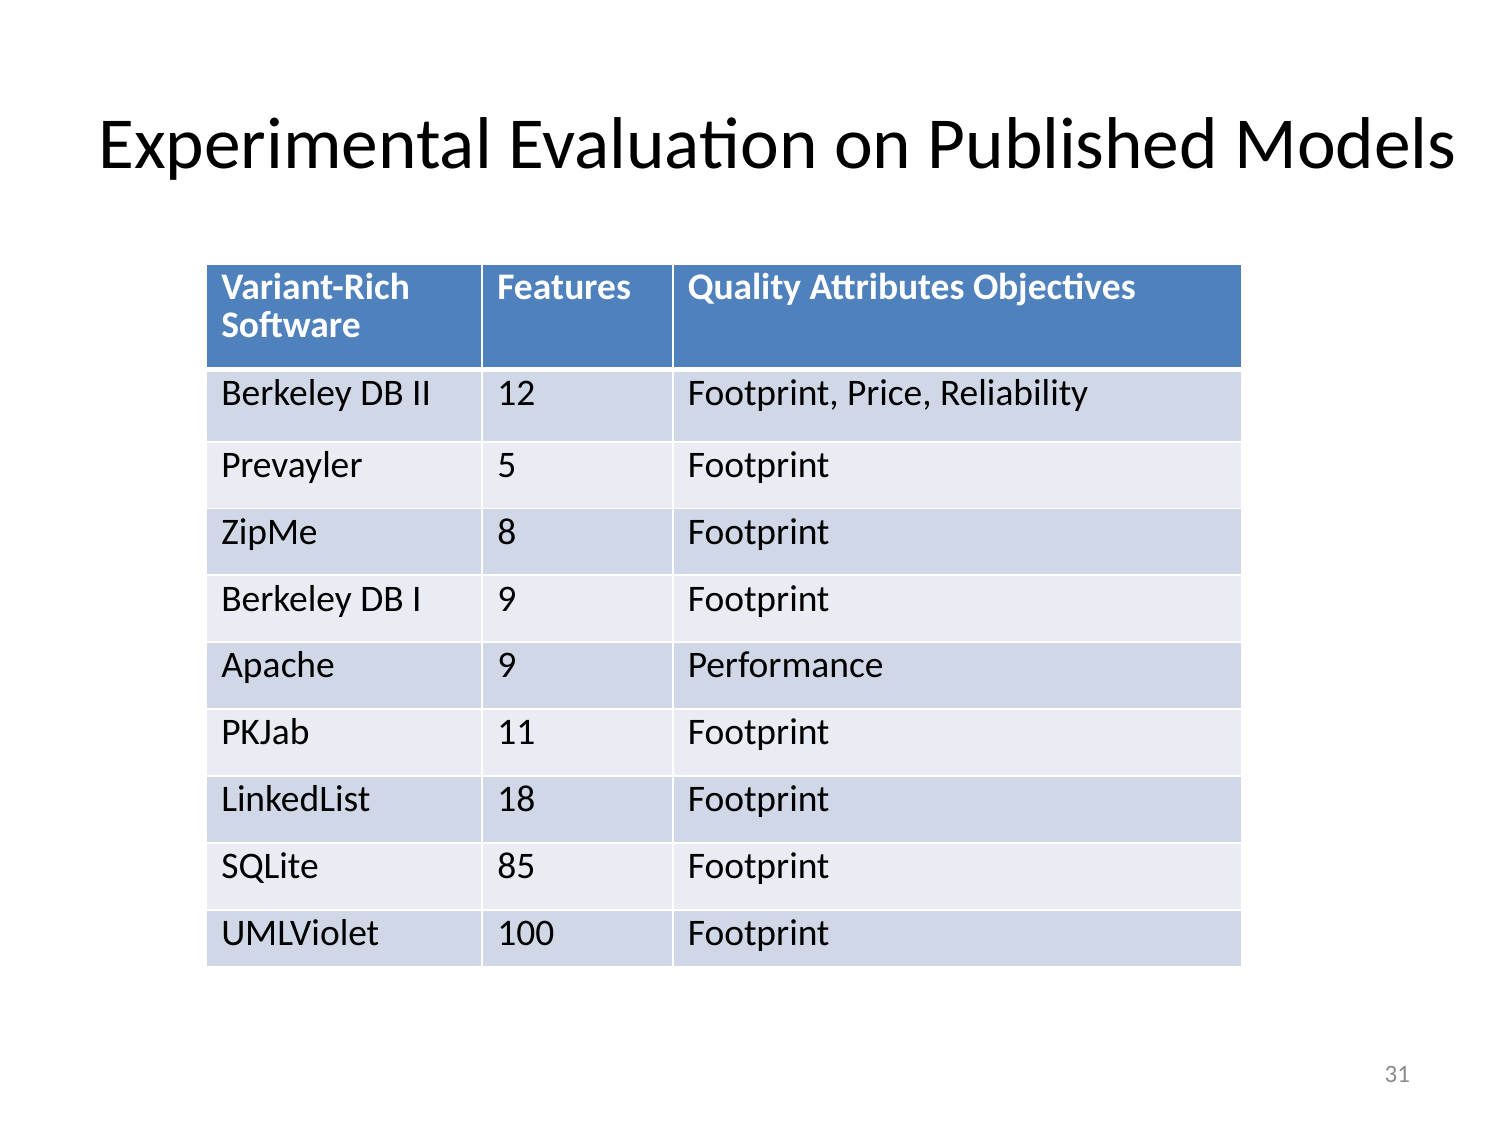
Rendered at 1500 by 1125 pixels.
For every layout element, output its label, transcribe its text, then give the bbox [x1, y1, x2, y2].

table_cell Berkeley DB I [207, 576, 481, 641]
table_header Features [483, 265, 672, 367]
table_cell SQLite [207, 844, 481, 909]
table_cell Performance [674, 643, 1241, 708]
table_cell 85 [483, 844, 672, 909]
table_cell 100 [483, 911, 672, 966]
table_cell 11 [483, 710, 672, 775]
slide_number 31 [1074, 1042, 1425, 1103]
table_cell Footprint [674, 911, 1241, 966]
table_cell Apache [207, 643, 481, 708]
table_cell 18 [483, 777, 672, 842]
table_cell Berkeley DB II [207, 372, 481, 441]
table_cell 8 [483, 509, 672, 574]
table_cell ZipMe [207, 509, 481, 574]
table_cell Footprint [674, 443, 1241, 508]
table_cell Footprint [674, 576, 1241, 641]
table_cell Footprint [674, 844, 1241, 909]
table_cell 12 [483, 372, 672, 441]
table_cell Footprint [674, 509, 1241, 574]
table_cell Footprint [674, 710, 1241, 775]
title Experimental Evaluation on Published Models [75, 45, 1482, 233]
table_cell 5 [483, 443, 672, 508]
table_header Variant-Rich Software [207, 265, 481, 367]
table_cell PKJab [207, 710, 481, 775]
table_cell UMLViolet [207, 911, 481, 966]
table_header Quality Attributes Objectives [674, 265, 1241, 367]
table_cell Prevayler [207, 443, 481, 508]
table_cell Footprint, Price, Reliability [674, 372, 1241, 441]
table_cell LinkedList [207, 777, 481, 842]
table_cell 9 [483, 576, 672, 641]
table_cell Footprint [674, 777, 1241, 842]
table_cell 9 [483, 643, 672, 708]
